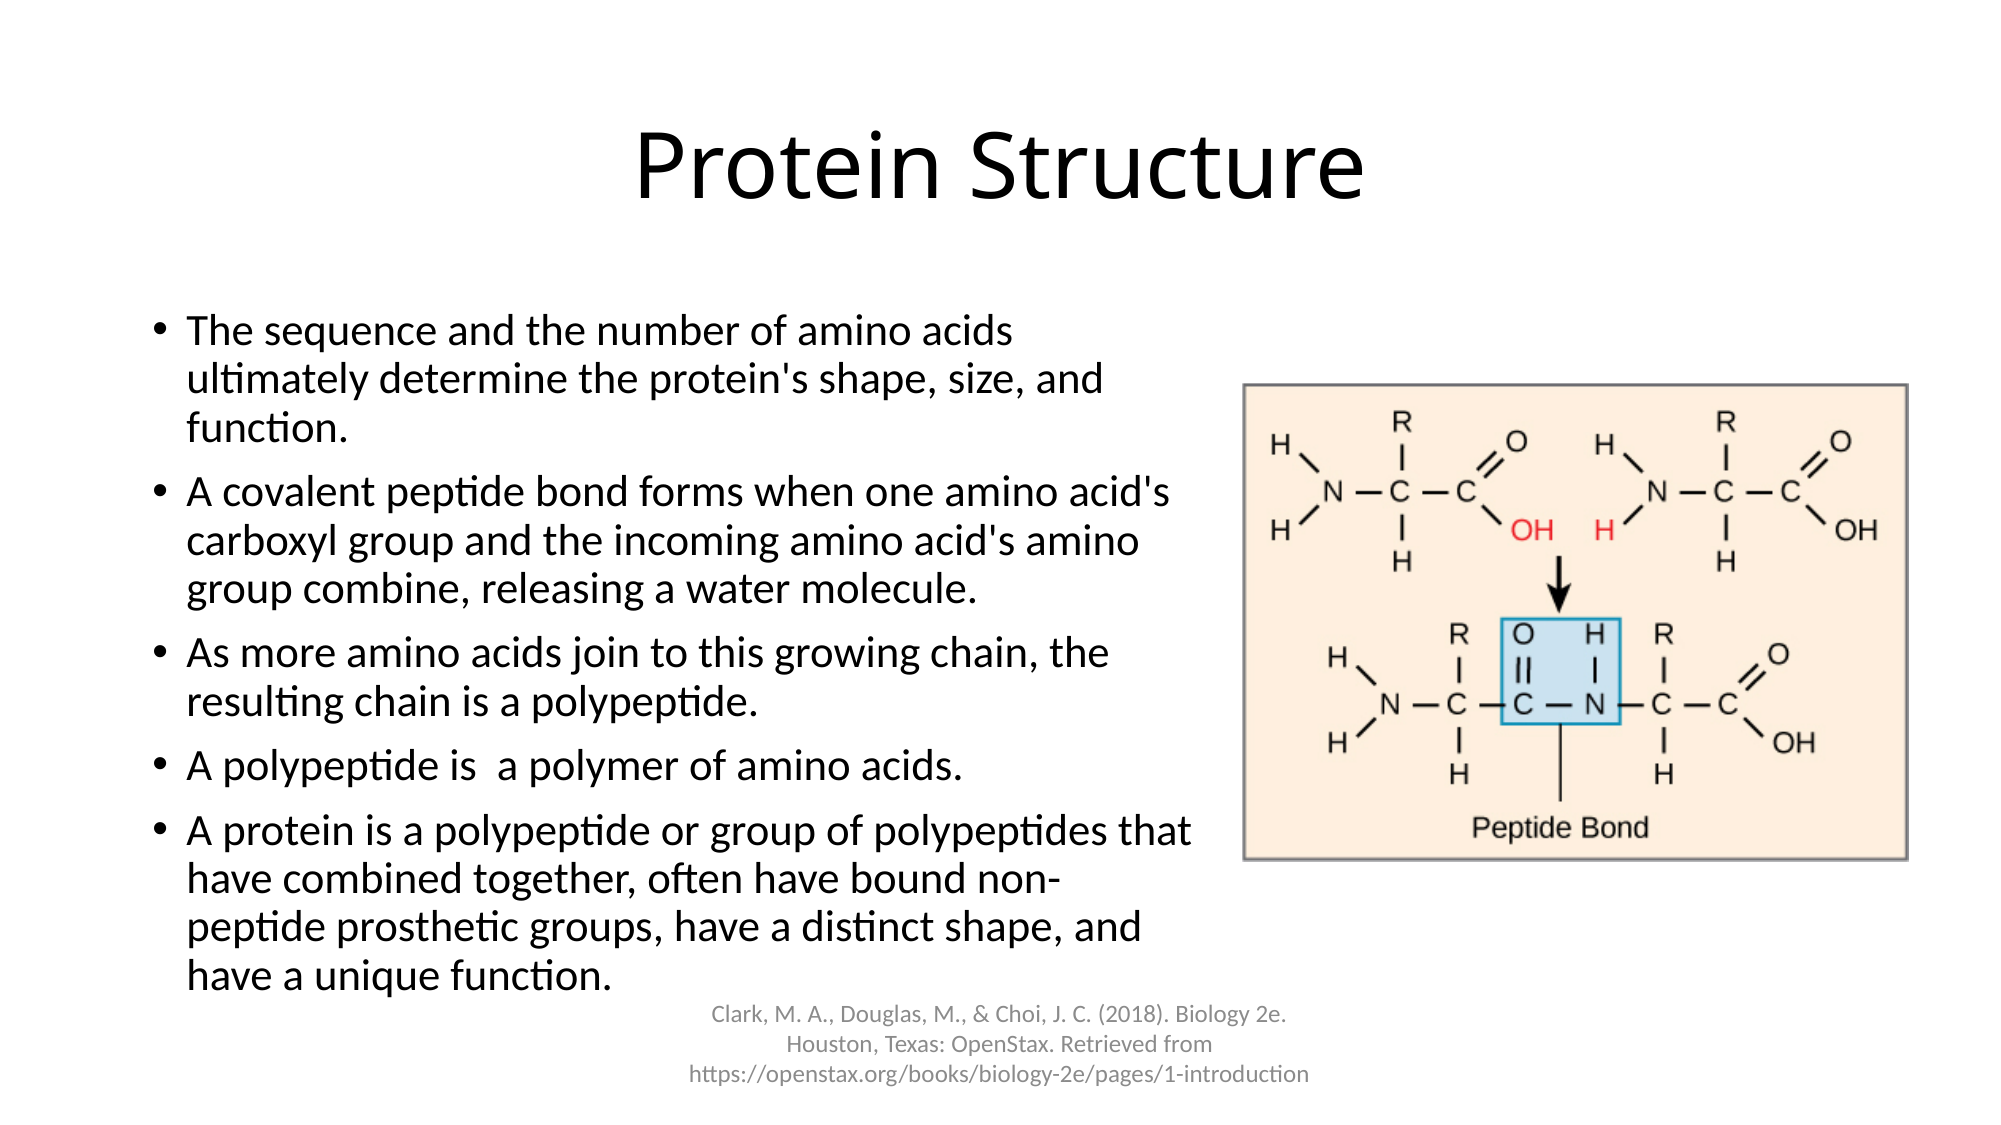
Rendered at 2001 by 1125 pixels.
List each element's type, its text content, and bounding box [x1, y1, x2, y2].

title Protein Structure [137, 59, 1863, 278]
picture [1242, 382, 1909, 862]
footer Clark, M. A., Douglas, M., & Choi, J. C. (2018). Biology 2e. Houston, Texas: OpenStax. Retrieved from https://openstax.org/books/biology-2e/pages/1-introduction [662, 1042, 1338, 1103]
list The sequence and the number of amino acids ultimately determine the protein's shape, size, and function. A covalent peptide bond forms when one amino acid's carboxyl group and the incoming amino acid's amino group combine, releasing a water molecule. As more amino acids join to this growing chain, the resulting chain is a polypeptide. A polypeptide is a polymer of amino acids. A protein is a polypeptide or group of polypeptides that have combined together, often have bound non-peptide prosthetic groups, have a distinct shape, and have a unique function. [137, 299, 1210, 1014]
